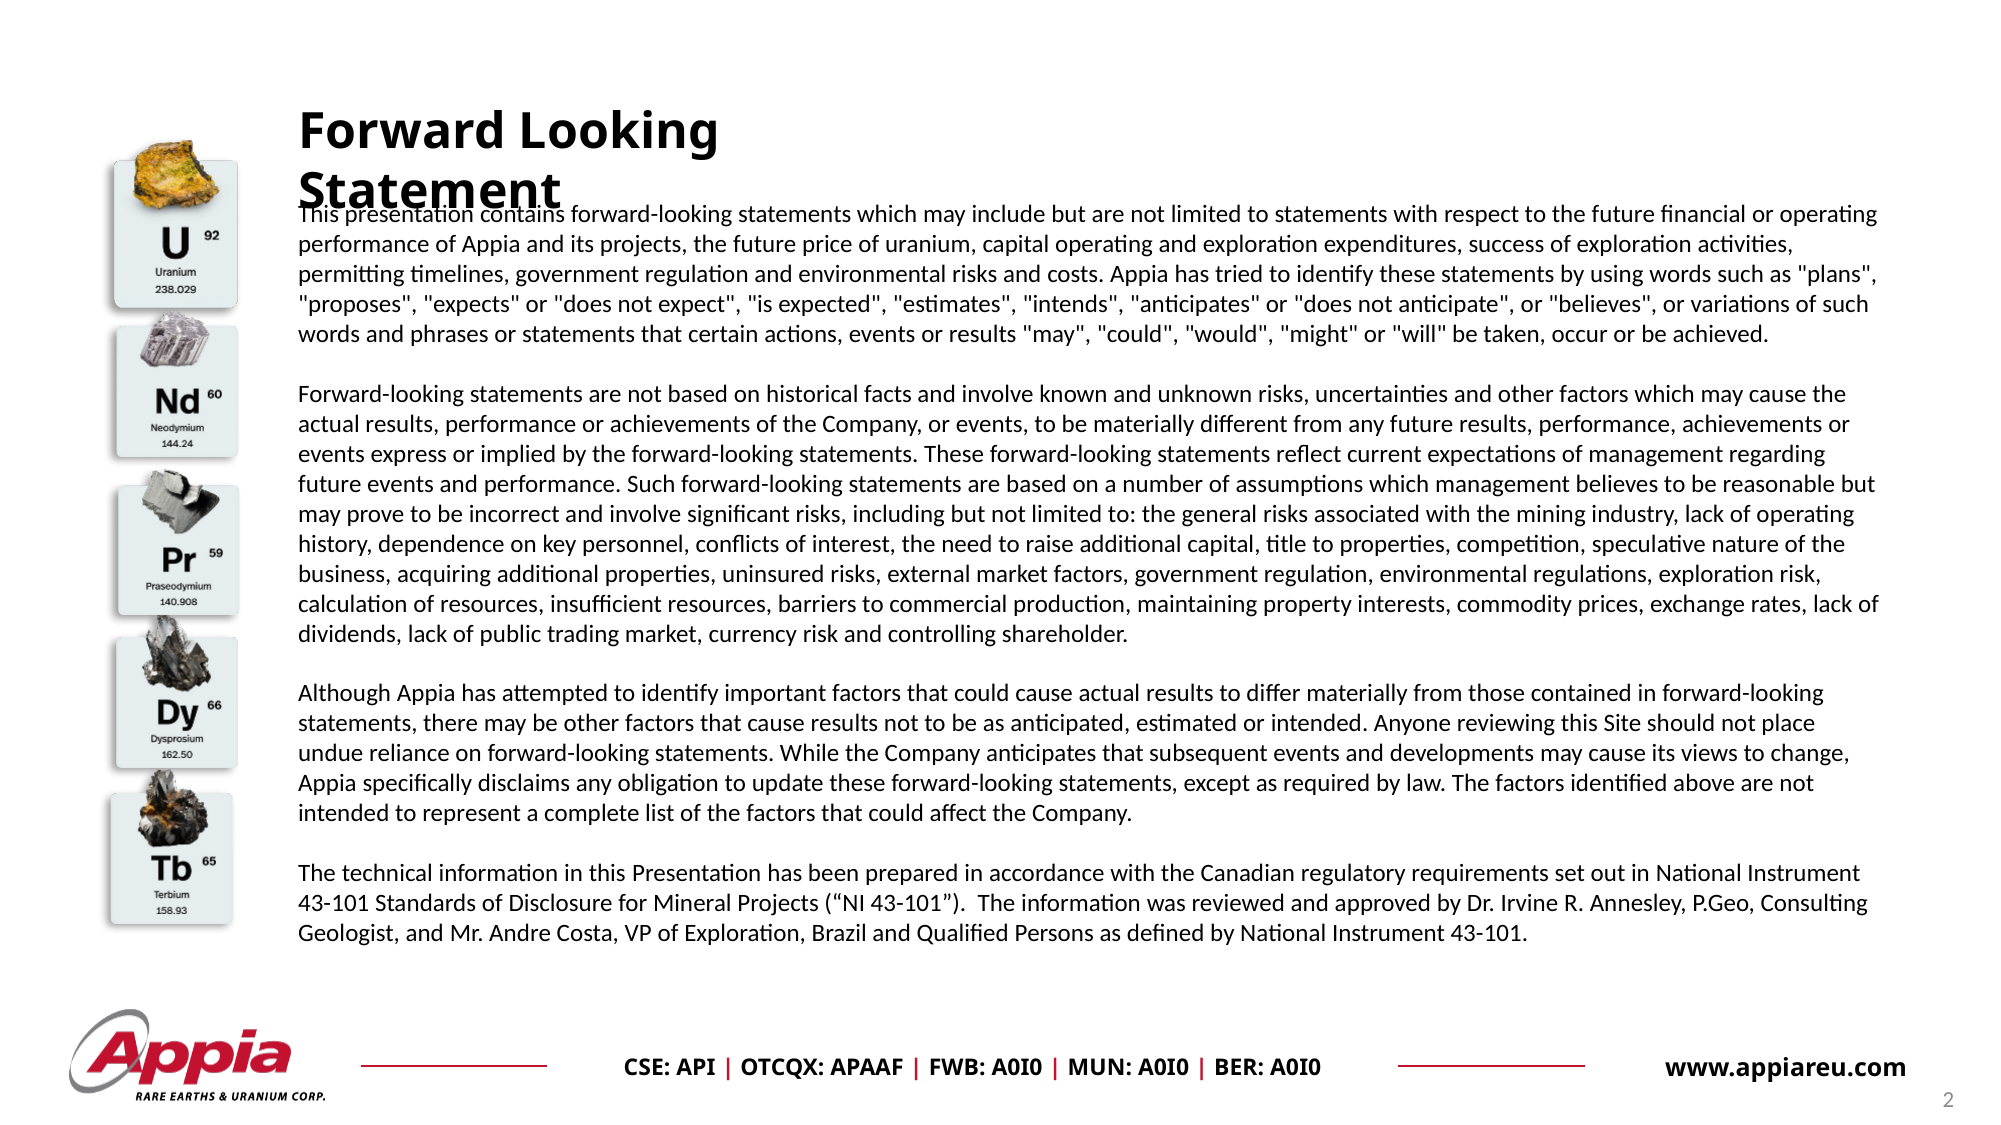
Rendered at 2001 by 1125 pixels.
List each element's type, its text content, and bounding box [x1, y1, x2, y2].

text_box Forward Looking Statement [283, 90, 964, 226]
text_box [72, 128, 266, 926]
text_box www.appiareu.com [1612, 1043, 1922, 1089]
slide_number 1 [1927, 1067, 1999, 1125]
picture [55, 998, 334, 1109]
text_box CSE: API | OTCQX: APAAF | FWB: A0I0 | MUN: A0I0 | BER: A0I0 [574, 1044, 1371, 1088]
text_box This presentation contains forward-looking statements which may include but are not limited to statements with respect to the future financial or operating performance of Appia and its projects, the future price of uranium, capital operating and exploration expenditures, success of exploration activities, permitting timelines, government regulation and environmental risks and costs. Appia has tried to identify these statements by using words such as "plans", "proposes", "expects" or "does not expect", "is expected", "estimates", "intends", "anticipates" or "does not anticipate", or "believes", or variations of such words and phrases or statements that certain actions, events or results "may", "could", "would", "might" or "will" be taken, occur or be achieved. Forward-looking statements are not based on historical facts and involve known and unknown risks, uncertainties and other factors which may cause the actual results, performance or achievements of the Company, or events, to be materially different from any future results, performance, achievements or events express or implied by the forward-looking statements. These forward-looking statements reflect current expectations of management regarding future events and performance. Such forward-looking statements are based on a number of assumptions which management believes to be reasonable but may prove to be incorrect and involve significant risks, including but not limited to: the general risks associated with the mining industry, lack of operating history, dependence on key personnel, conflicts of interest, the need to raise additional capital, title to properties, competition, speculative nature of the business, acquiring additional properties, uninsured risks, external market factors, government regulation, environmental regulations, exploration risk, calculation of resources, insufficient resources, barriers to commercial production, maintaining property interests, commodity prices, exchange rates, lack of dividends, lack of public trading market, currency risk and controlling shareholder. Although Appia has attempted to identify important factors that could cause actual results to differ materially from those contained in forward-looking statements, there may be other factors that cause results not to be as anticipated, estimated or intended. Anyone reviewing this Site should not place undue reliance on forward-looking statements. While the Company anticipates that subsequent events and developments may cause its views to change, Appia specifically disclaims any obligation to update these forward-looking statements, except as required by law. The factors identified above are not intended to represent a complete list of the factors that could affect the Company. The technical information in this Presentation has been prepared in accordance with the Canadian regulatory requirements set out in National Instrument 43-101 Standards of Disclosure for Mineral Projects (“NI 43-101”). The information was reviewed and approved by Dr. Irvine R. Annesley, P.Geo, Consulting Geologist, and Mr. Andre Costa, VP of Exploration, Brazil and Qualified Persons as defined by National Instrument 43-101. [283, 190, 1904, 979]
